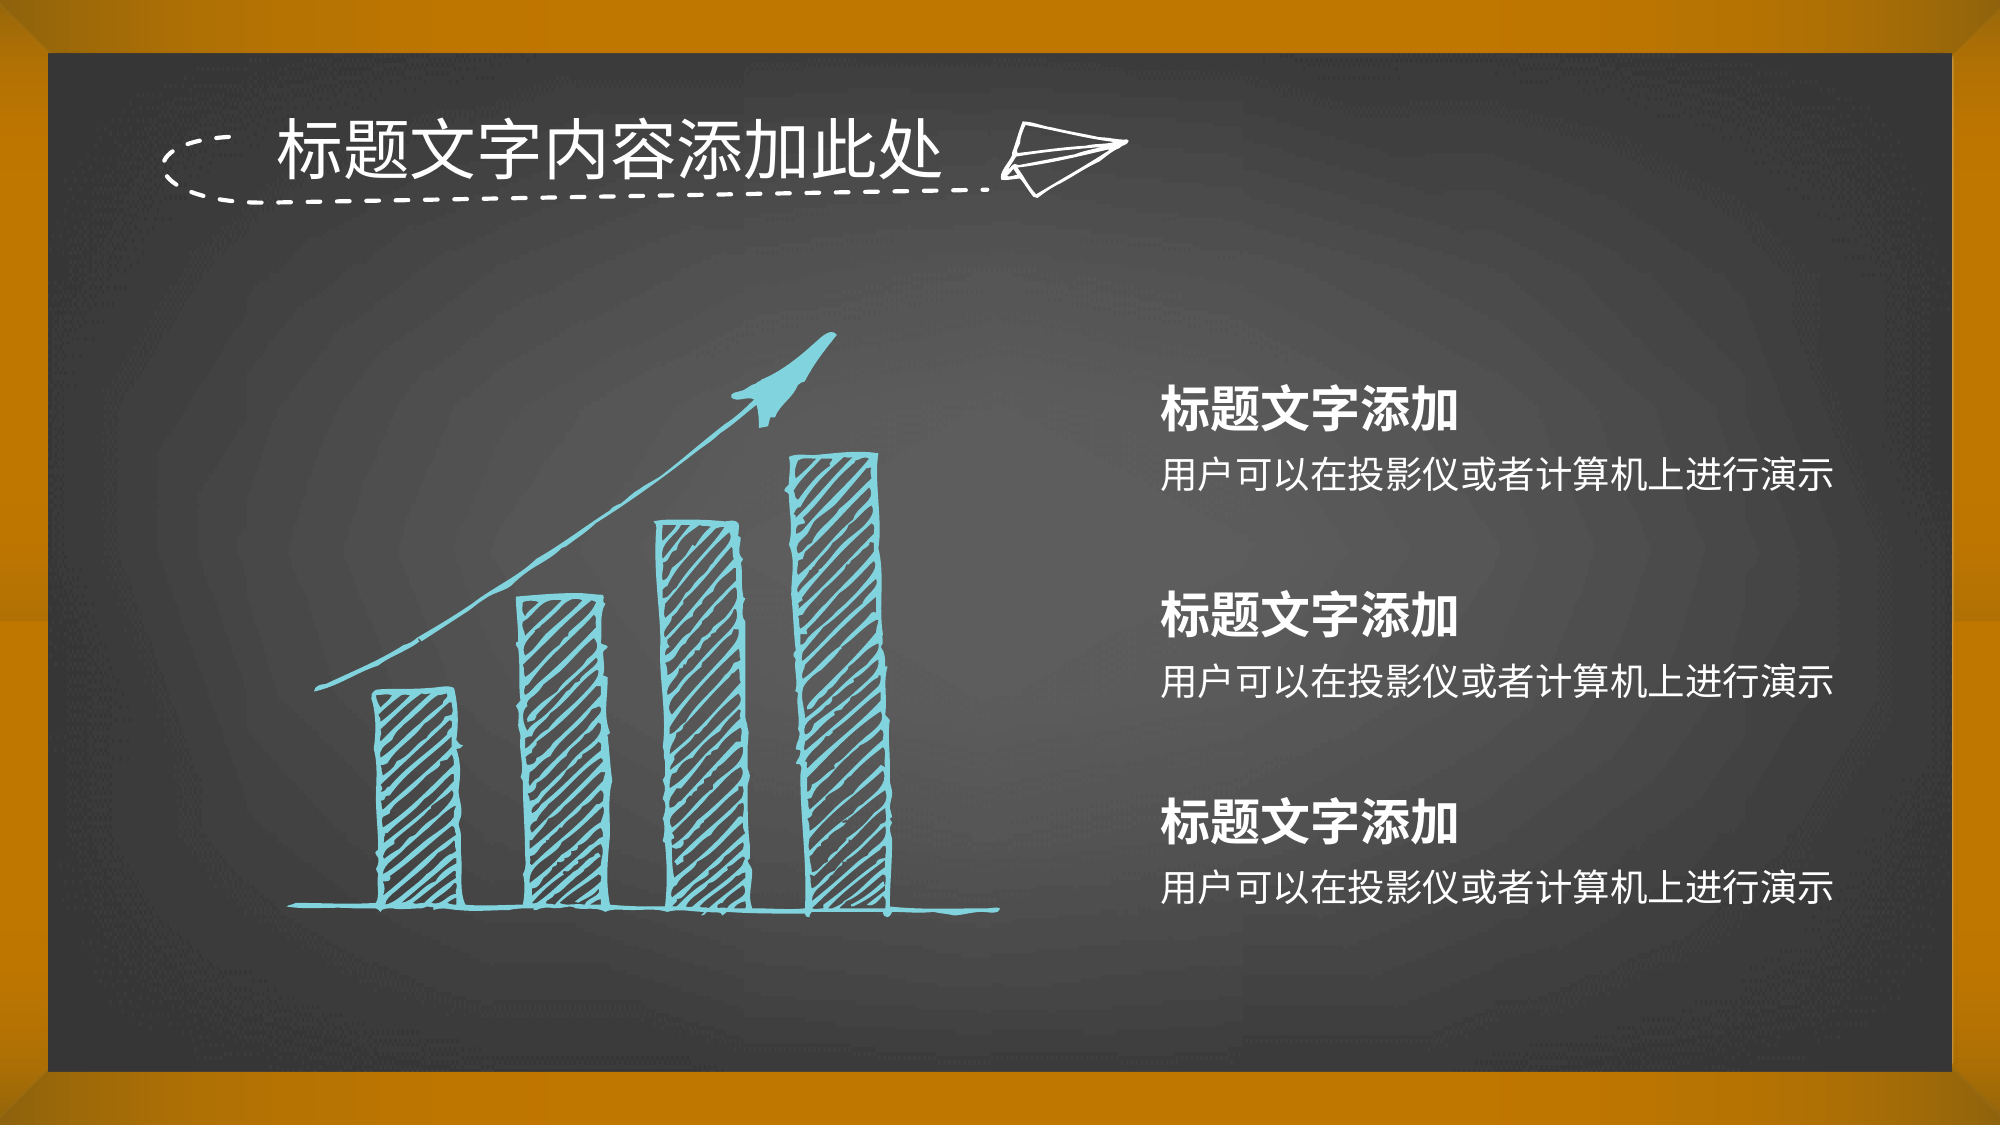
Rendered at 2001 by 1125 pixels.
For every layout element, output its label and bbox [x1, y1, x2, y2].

picture [0, 0, 2000, 1125]
text_box [1145, 770, 2000, 918]
text_box [1145, 358, 2000, 505]
text_box [163, 100, 1129, 203]
text_box [286, 325, 1000, 918]
text_box [1145, 564, 2000, 711]
